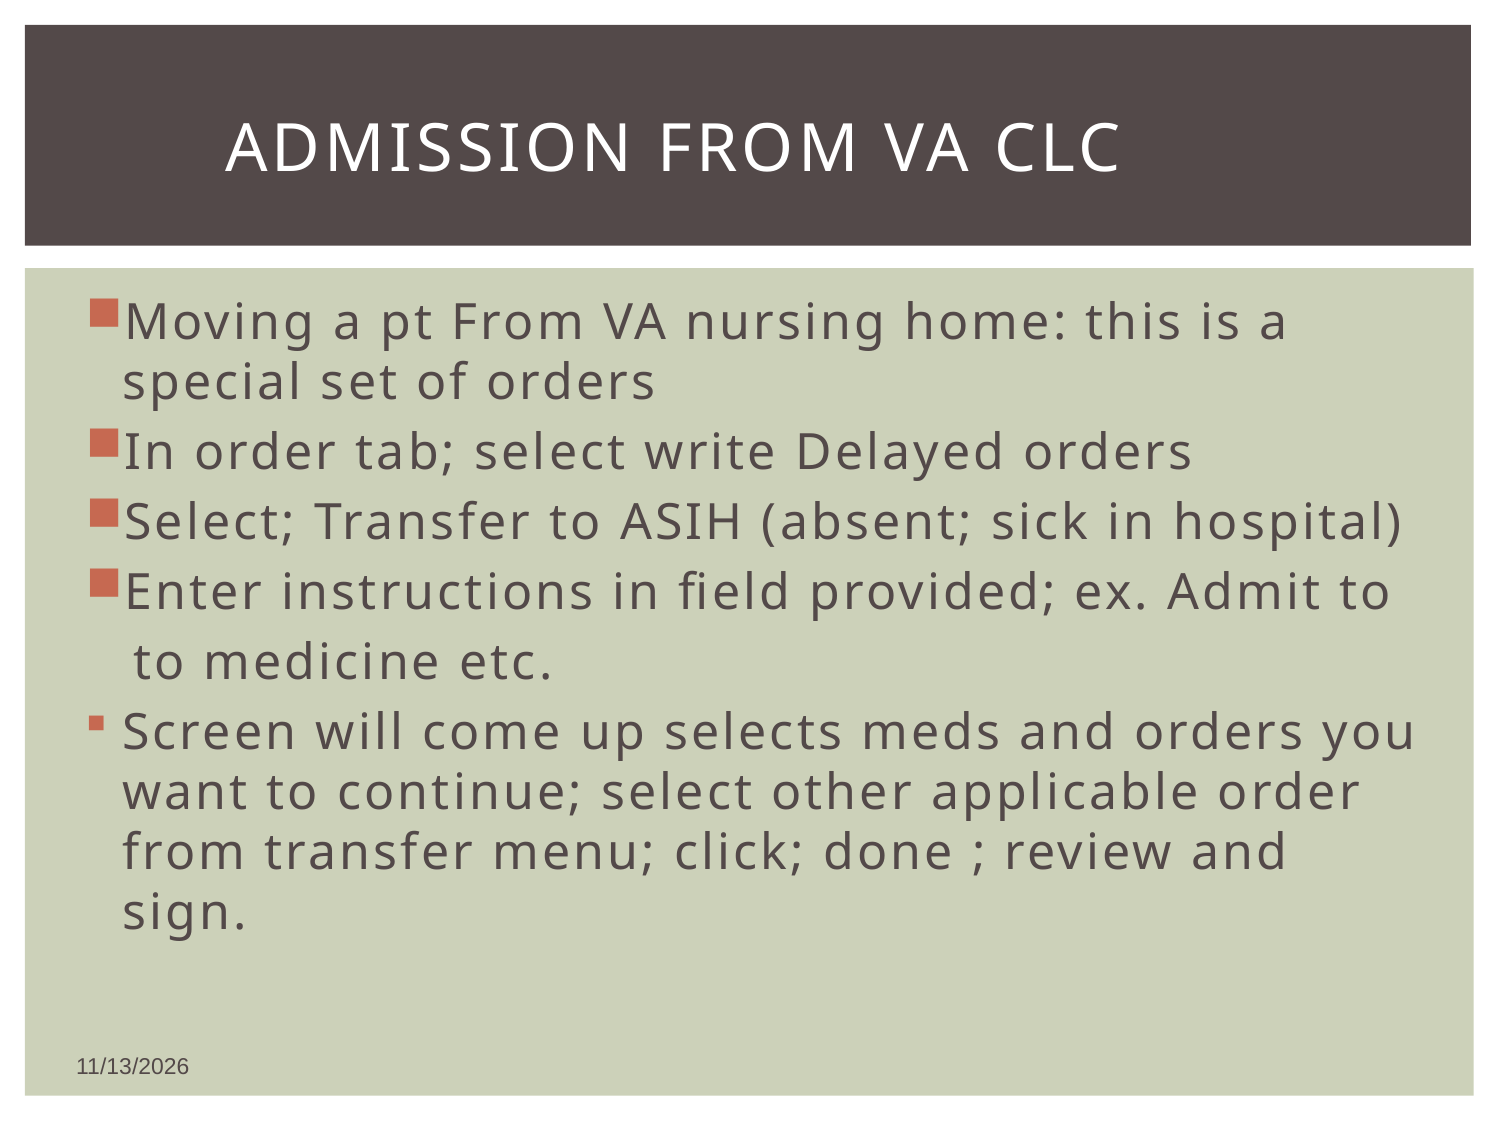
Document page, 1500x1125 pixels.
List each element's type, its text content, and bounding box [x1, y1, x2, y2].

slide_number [60, 1042, 411, 1088]
title Admission from Va CLC [62, 58, 1438, 232]
list Moving a pt From VA nursing home: this is a special set of orders In order tab; select write Delayed orders Select; Transfer to ASIH (absent; sick in hospital) Enter instructions in field provided; ex. Admit to to medicine etc. Screen will come up selects meds and orders you want to continue; select other applicable order from transfer menu; click; done ; review and sign. [62, 282, 1442, 1005]
